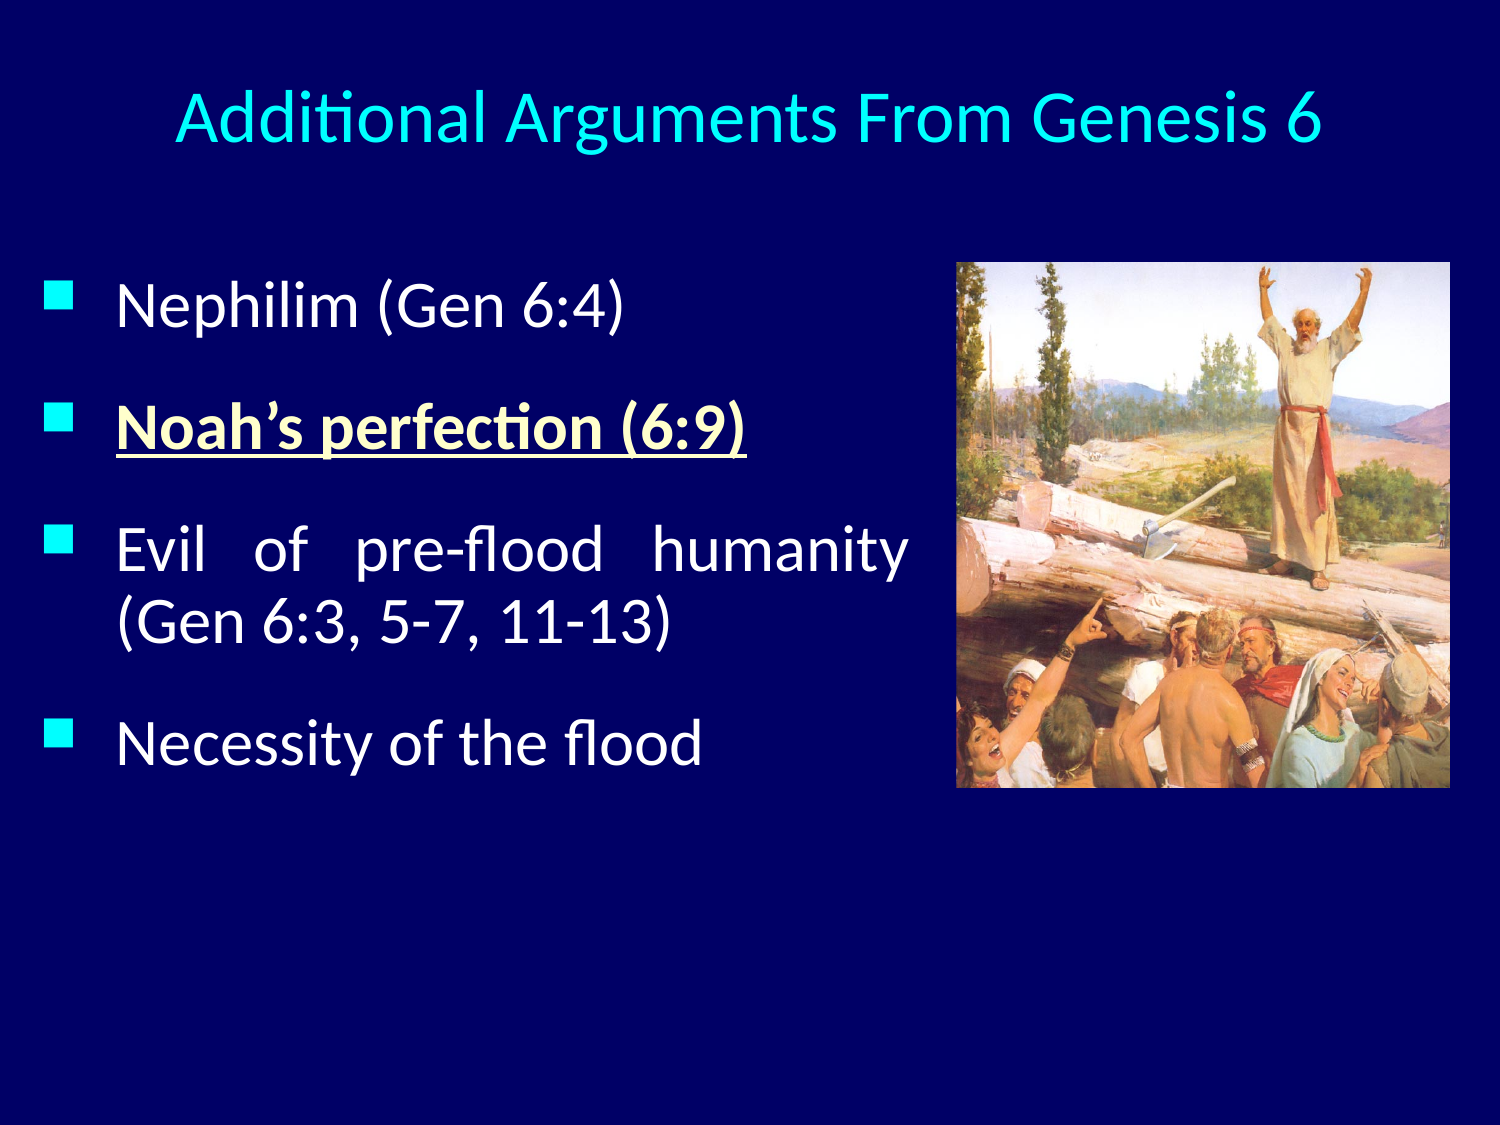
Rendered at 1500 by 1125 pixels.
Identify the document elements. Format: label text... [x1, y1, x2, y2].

list Nephilim (Gen 6:4) Noah’s perfection (6:9) Evil of pre-flood humanity (Gen 6:3, 5-7, 11-13) Necessity of the flood [24, 262, 926, 1001]
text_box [956, 262, 1451, 788]
text_box Additional Arguments From Genesis 6 [56, 37, 1444, 188]
